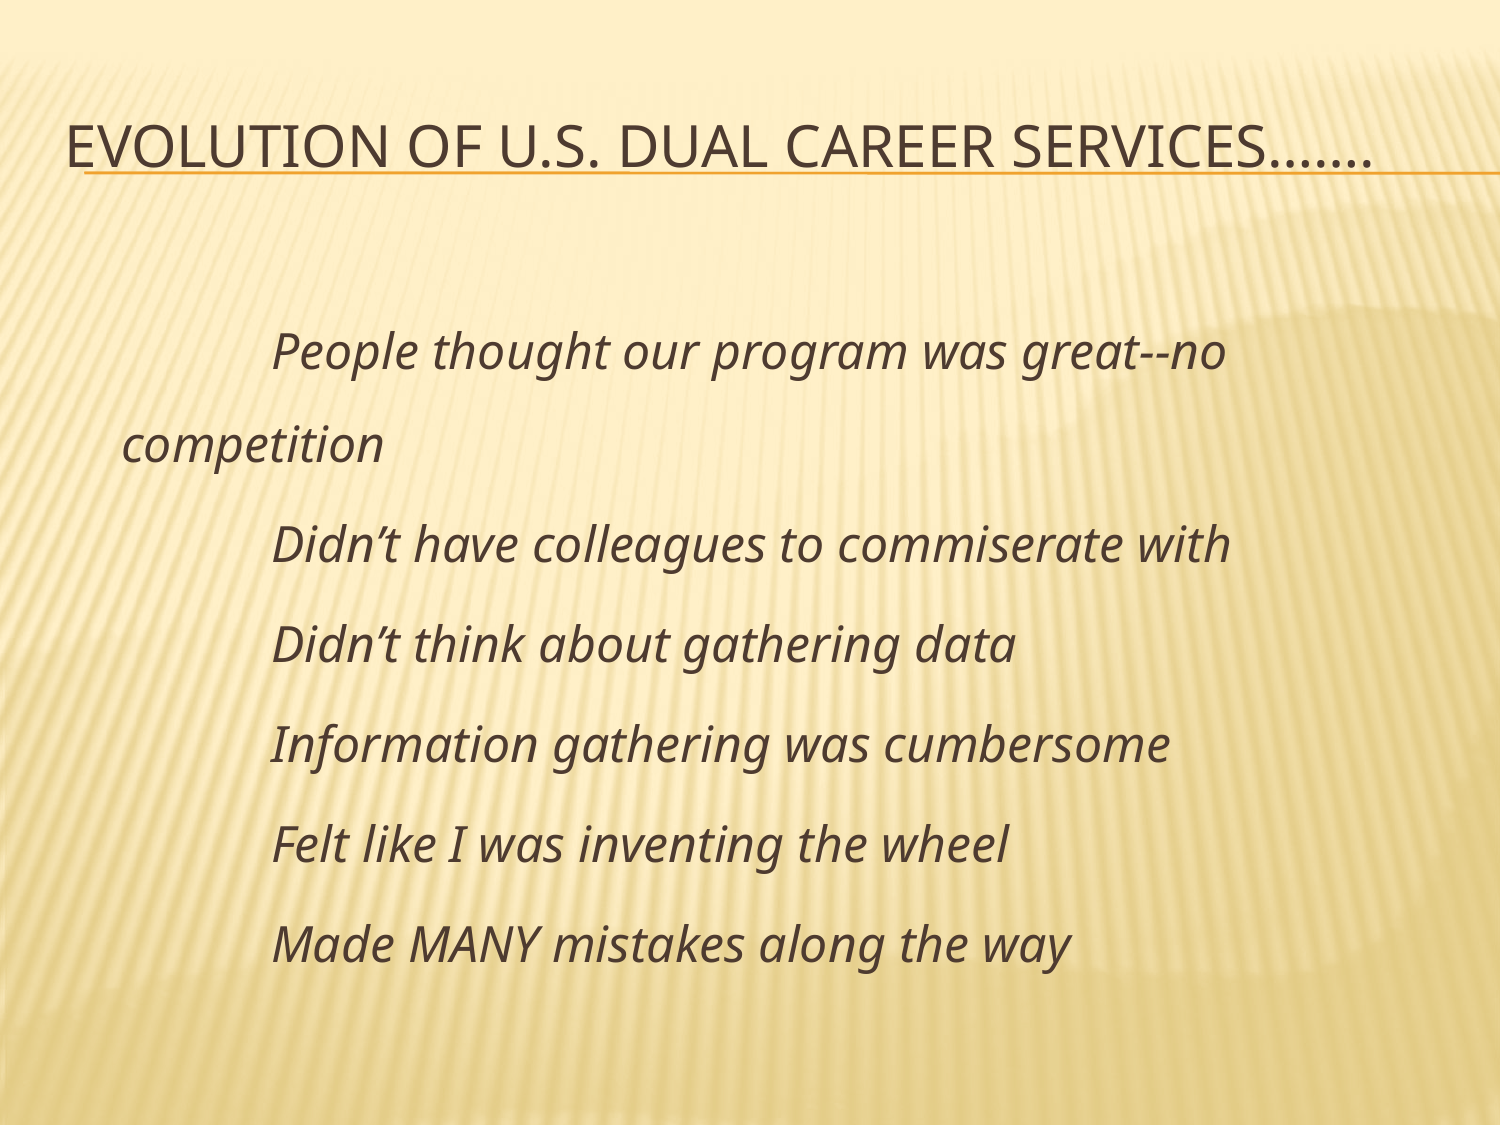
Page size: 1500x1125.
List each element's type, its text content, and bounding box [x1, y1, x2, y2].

list People thought our program was great--no competition Didn’t have colleagues to commiserate with Didn’t think about gathering data Information gathering was cumbersome Felt like I was inventing the wheel Made MANY mistakes along the way [50, 254, 1475, 998]
title Evolution of u.s. dual career services……. [50, 75, 1475, 213]
